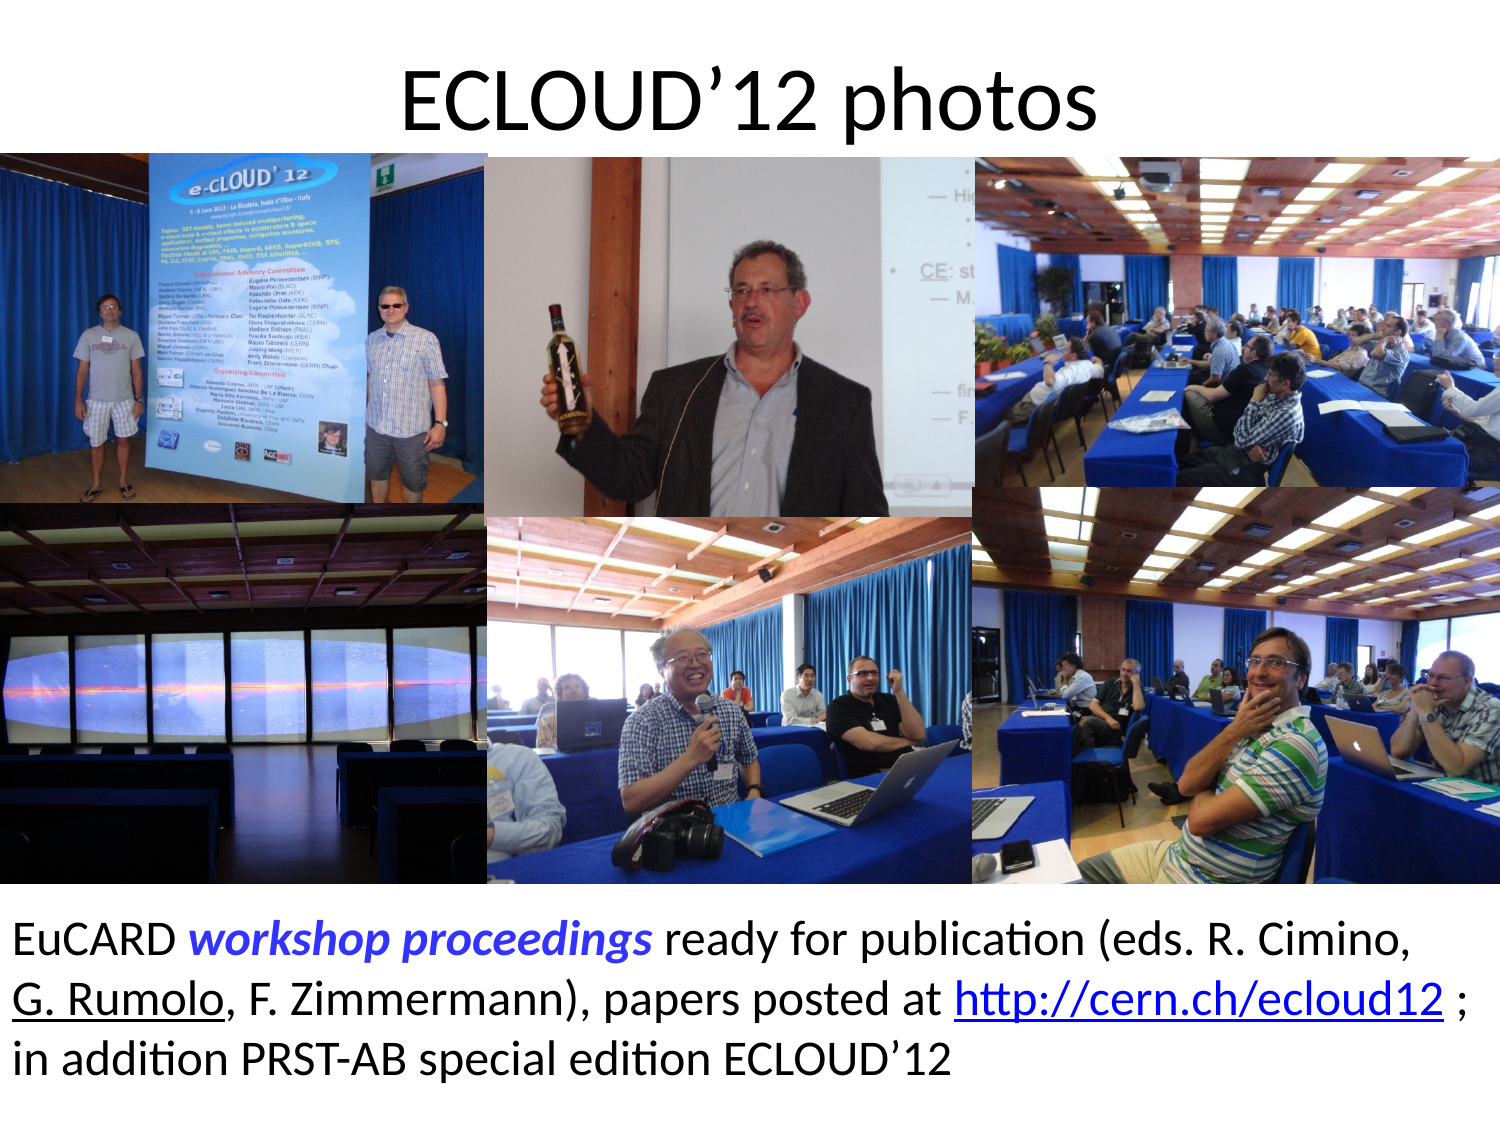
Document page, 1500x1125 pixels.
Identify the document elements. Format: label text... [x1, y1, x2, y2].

title ECLOUD’12 photos [75, 0, 1425, 155]
text_box EuCARD workshop proceedings ready for publication (eds. R. Cimino, G. Rumolo, F. Zimmermann), papers posted at http://cern.ch/ecloud12 ; in addition PRST-AB special edition ECLOUD’12 [0, 897, 1496, 1093]
picture [0, 153, 1500, 884]
